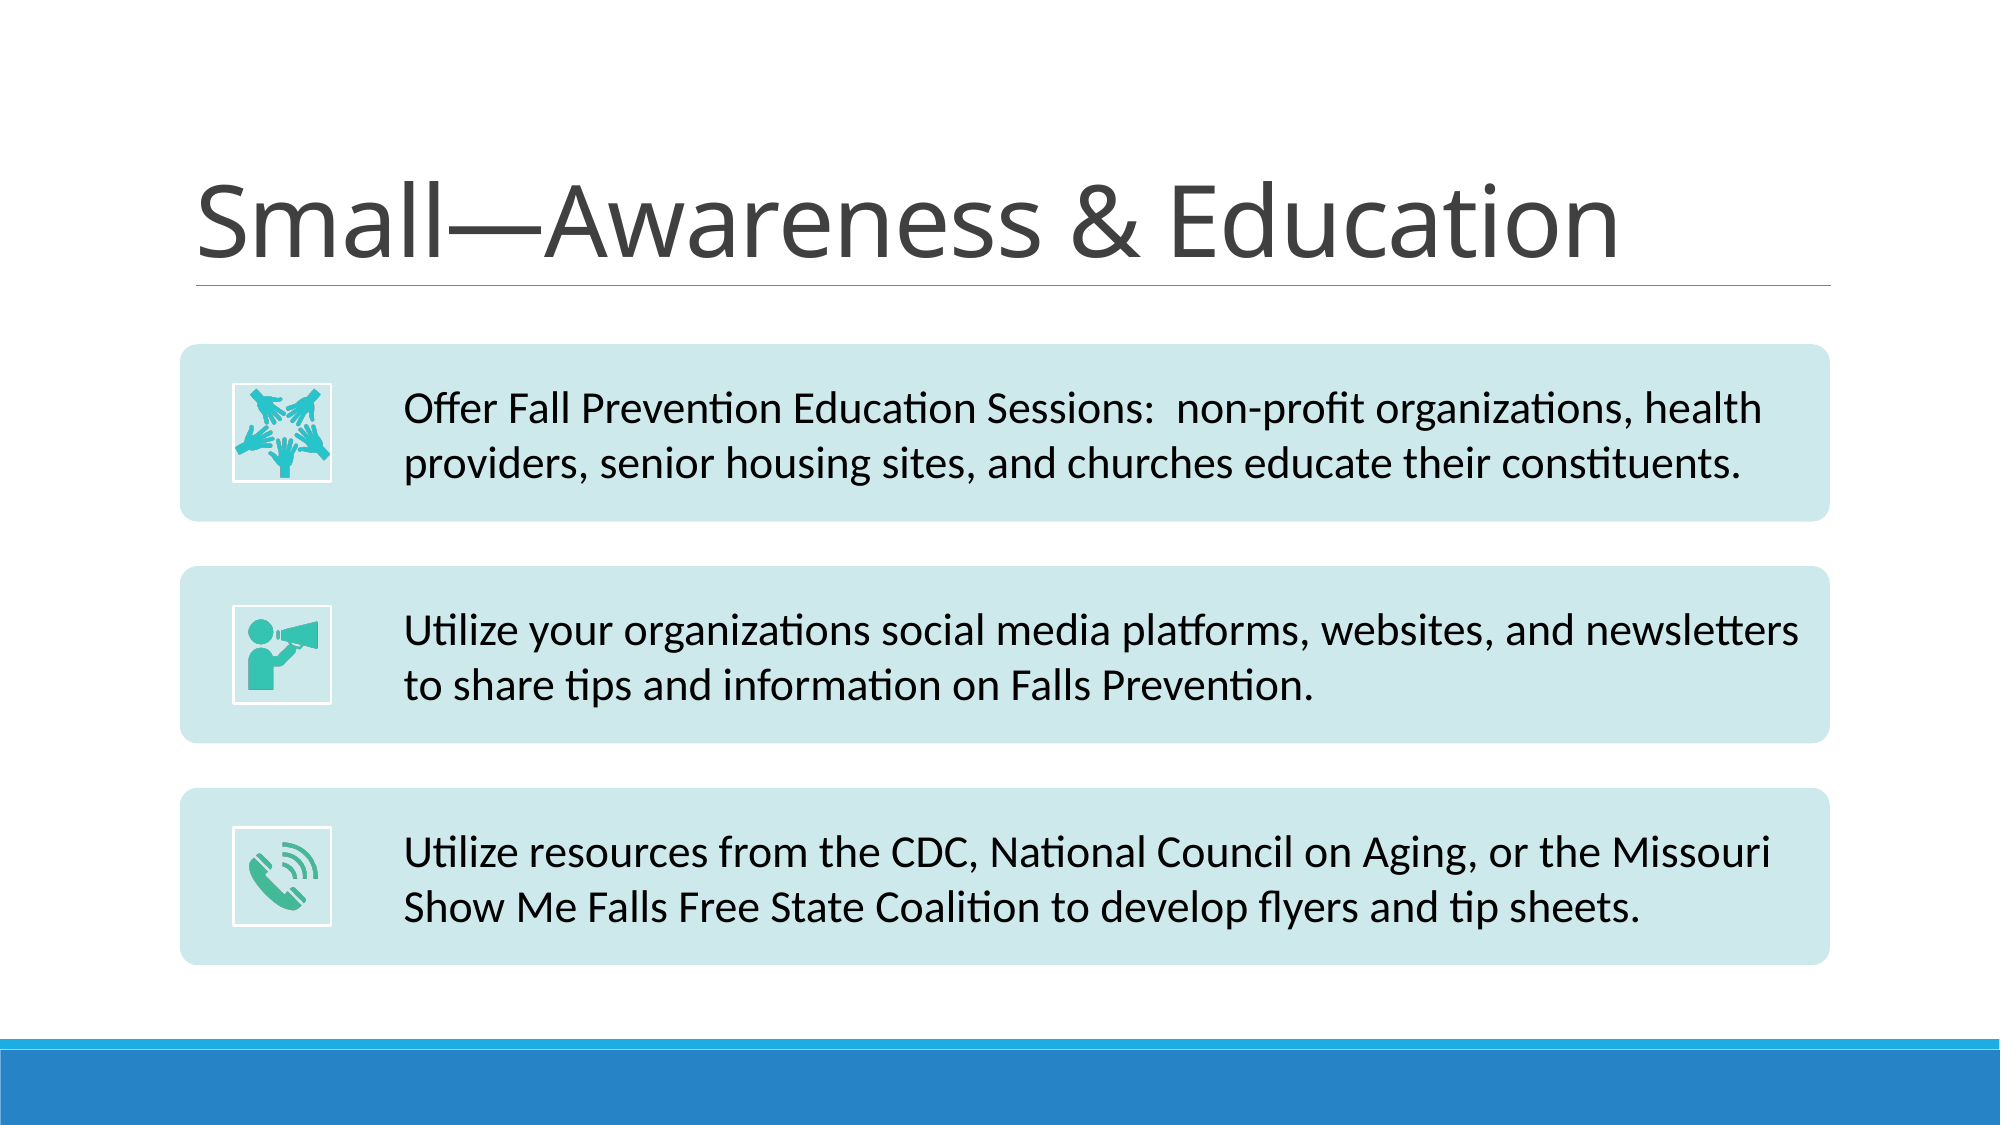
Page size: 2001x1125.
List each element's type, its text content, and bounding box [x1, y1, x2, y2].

title Small—Awareness & Education [180, 47, 1830, 285]
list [179, 343, 1831, 966]
